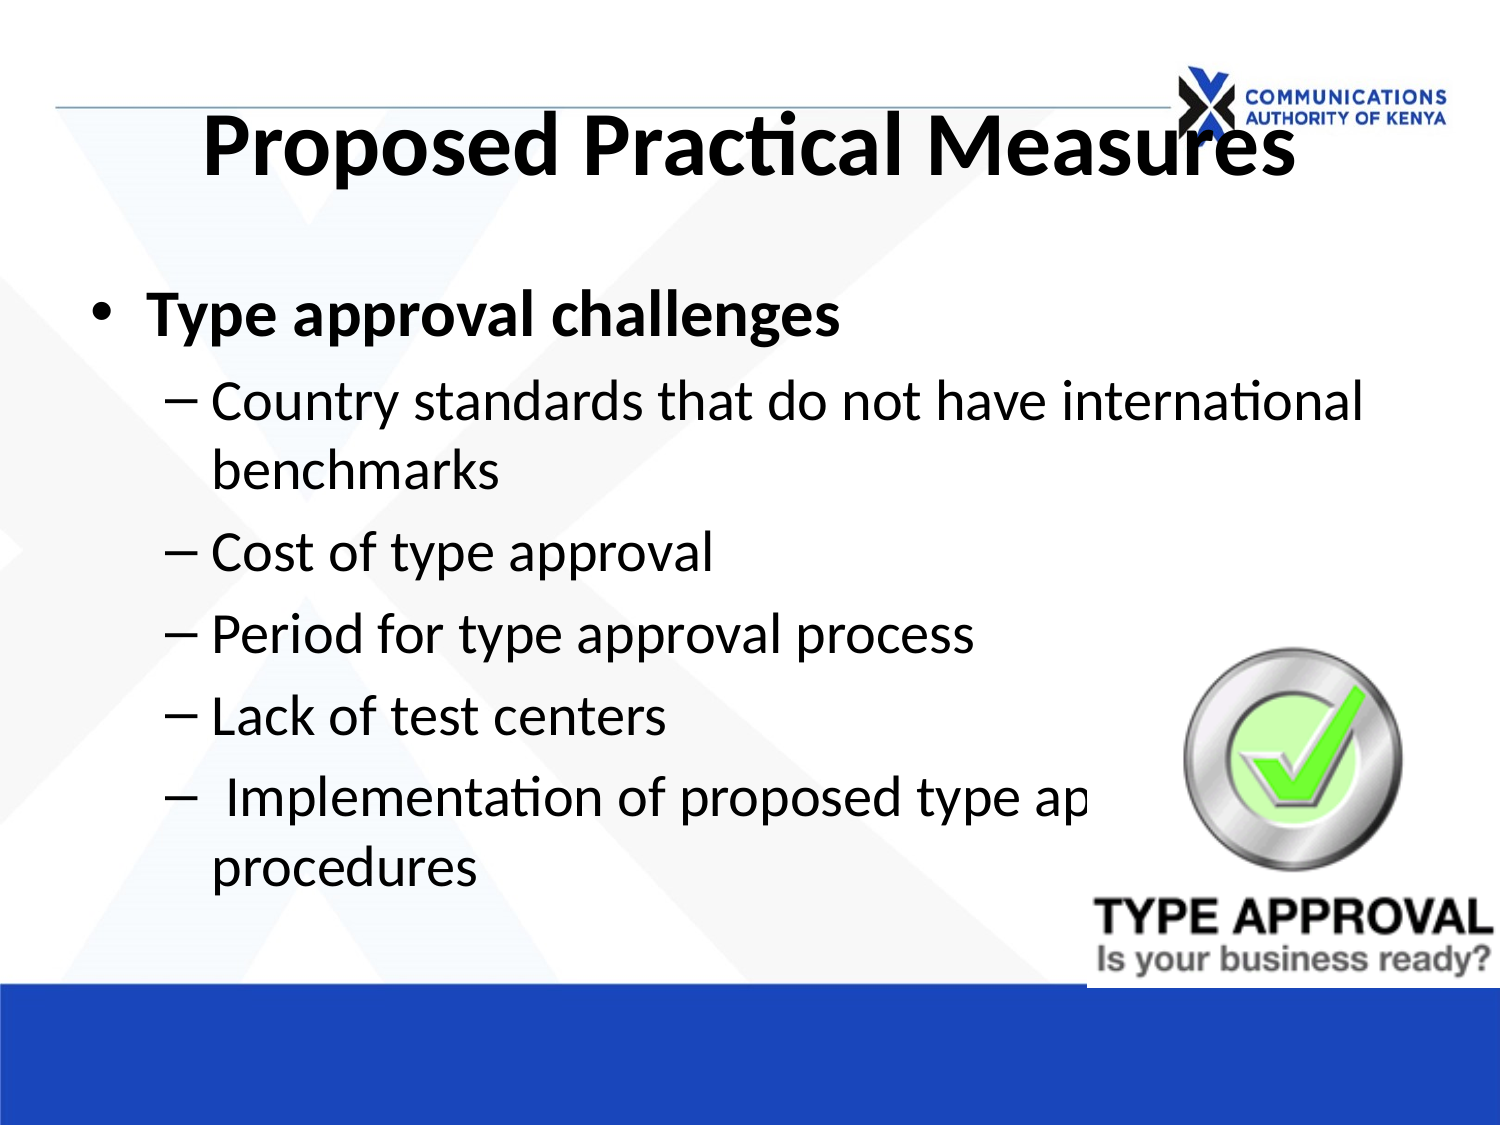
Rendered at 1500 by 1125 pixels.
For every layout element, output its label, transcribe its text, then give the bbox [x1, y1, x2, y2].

list Type approval challenges Country standards that do not have international benchmarks Cost of type approval Period for type approval process Lack of test centers Implementation of proposed type approval procedures [75, 262, 1425, 1005]
picture [0, 0, 1500, 1125]
title Proposed Practical Measures [75, 45, 1425, 233]
